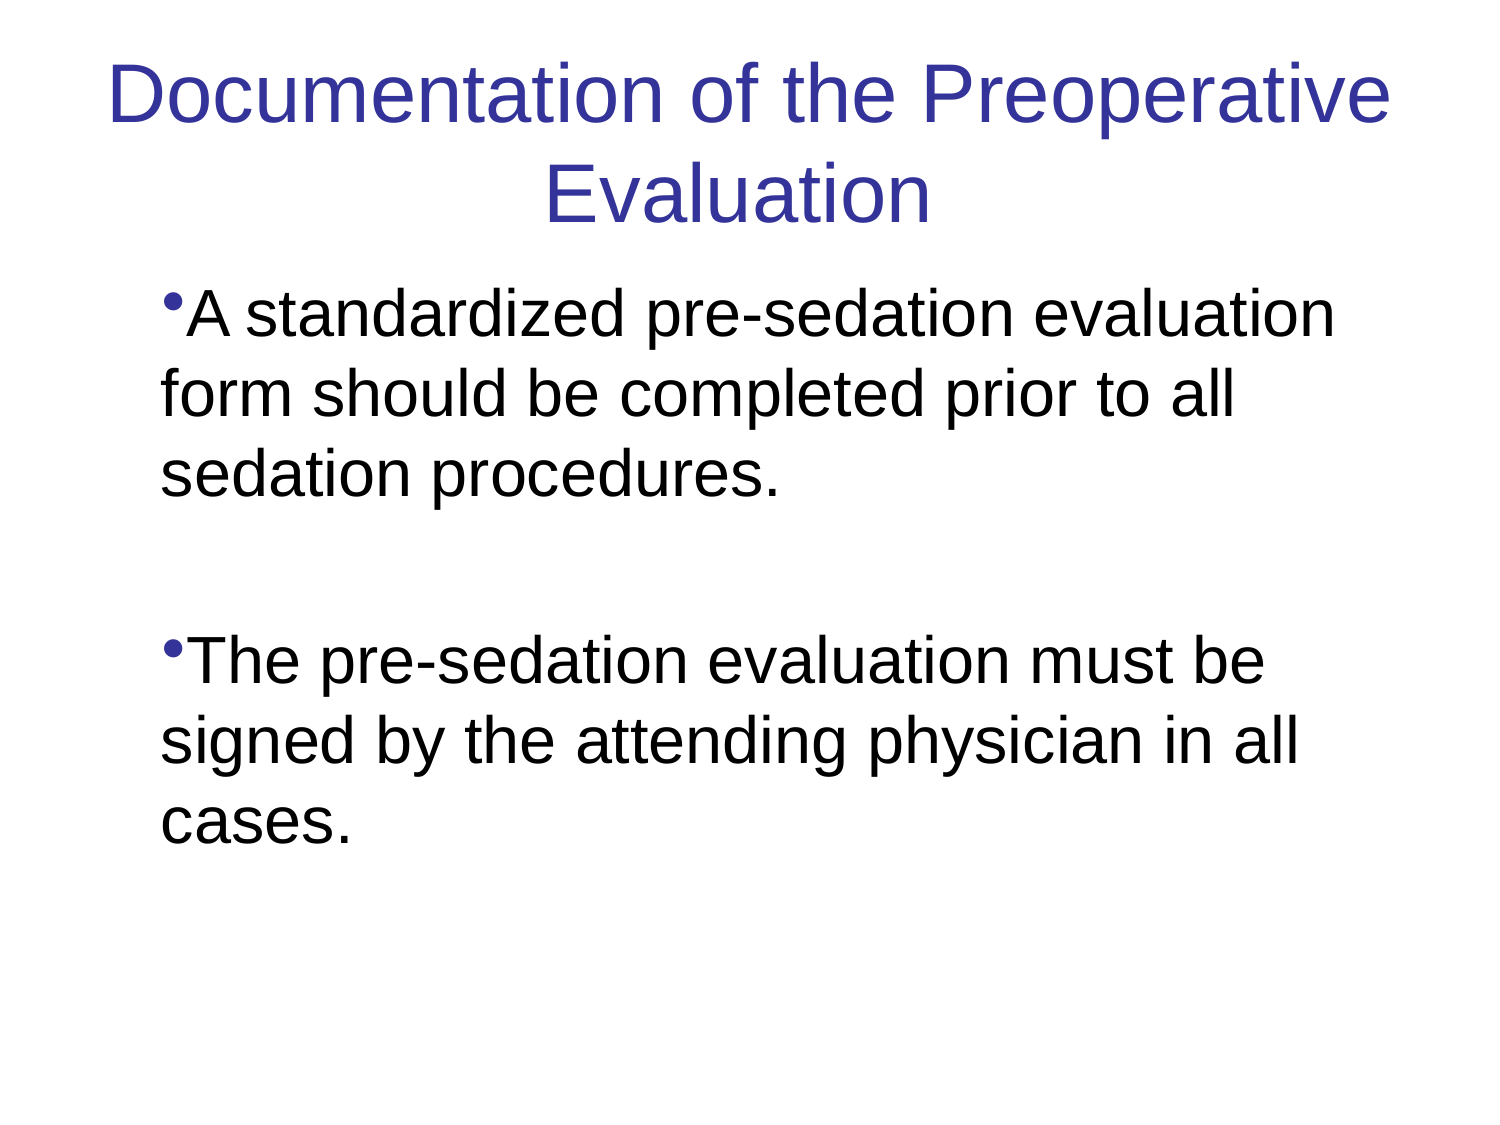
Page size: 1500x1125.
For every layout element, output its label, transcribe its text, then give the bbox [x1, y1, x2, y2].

title Documentation of the Preoperative Evaluation [74, 44, 1426, 233]
list A standardized pre-sedation evaluation form should be completed prior to all sedation procedures. The pre-sedation evaluation must be signed by the attending physician in all cases. [74, 262, 1426, 1006]
